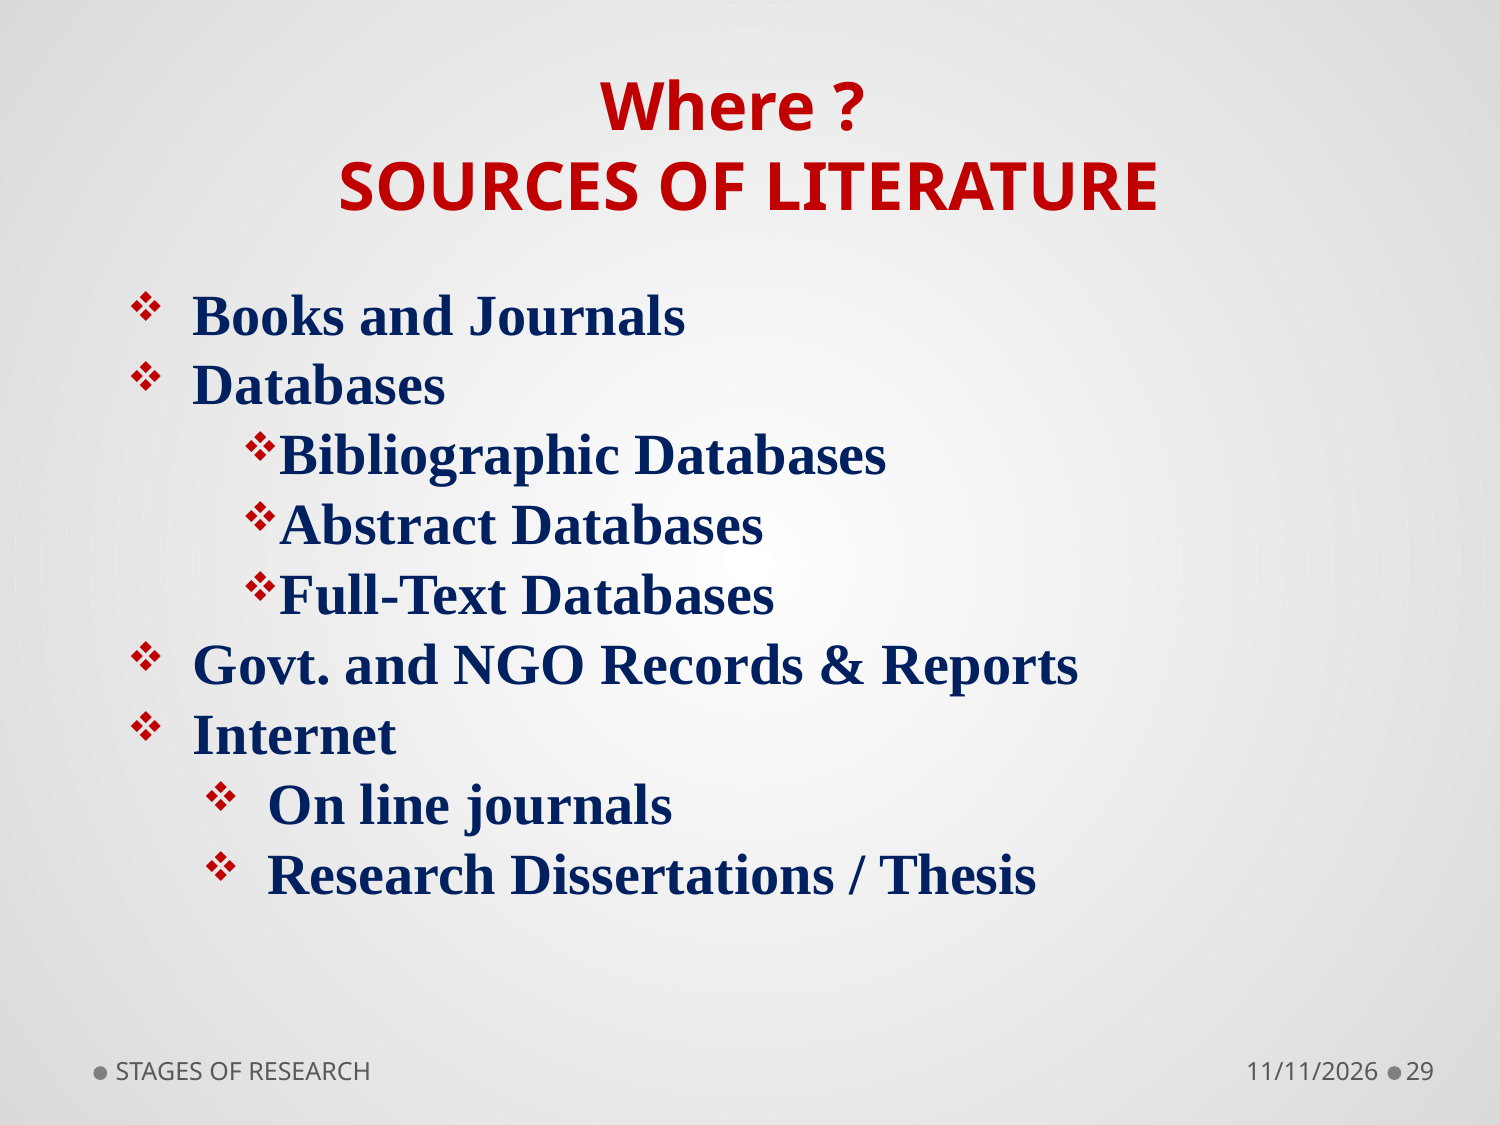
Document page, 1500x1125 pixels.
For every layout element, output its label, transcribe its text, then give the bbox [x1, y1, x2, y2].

text_box Where ? SOURCES OF LITERATURE [24, 62, 1475, 225]
slide_number 29 [1401, 1042, 1494, 1103]
text_box Books and Journals Databases Bibliographic Databases Abstract Databases Full-Text Databases Govt. and NGO Records & Reports Internet On line journals Research Dissertations / Thesis [112, 199, 1363, 1019]
footer STAGES OF RESEARCH [108, 1042, 576, 1103]
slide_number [1043, 1042, 1386, 1103]
